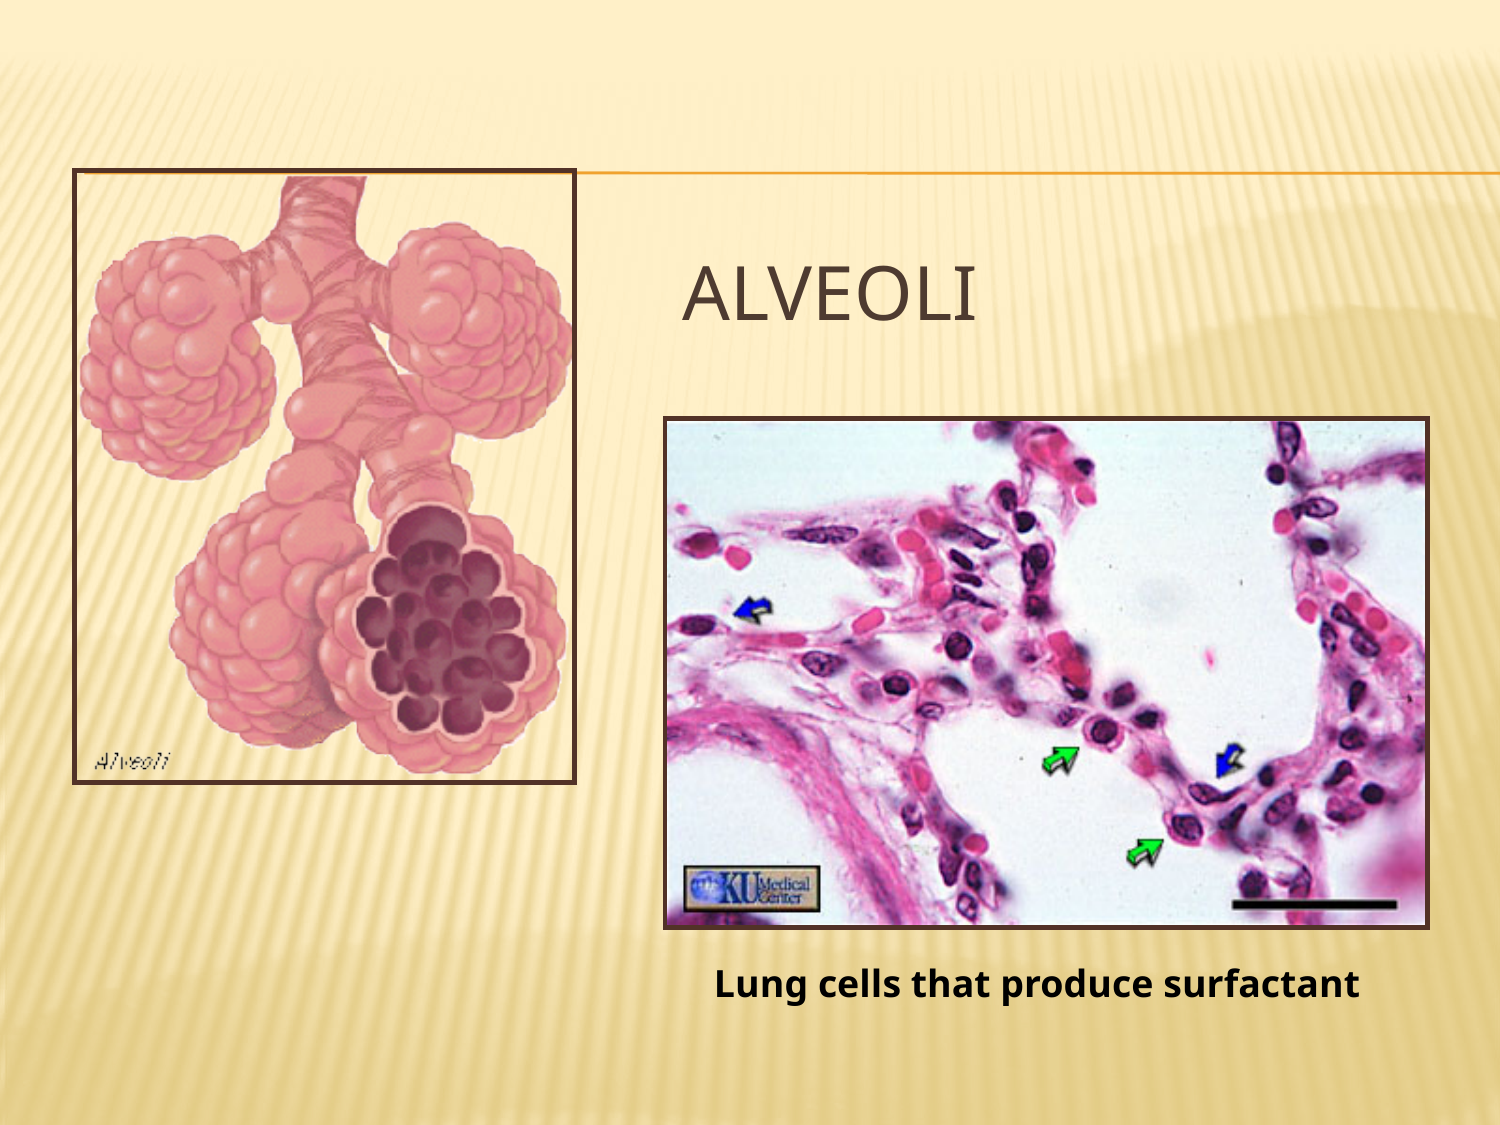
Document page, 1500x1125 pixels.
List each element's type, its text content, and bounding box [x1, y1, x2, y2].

title alveoli [667, 208, 1500, 374]
picture [76, 172, 573, 781]
text_box Lung cells that produce surfactant [667, 952, 1418, 1012]
picture [666, 420, 1426, 926]
